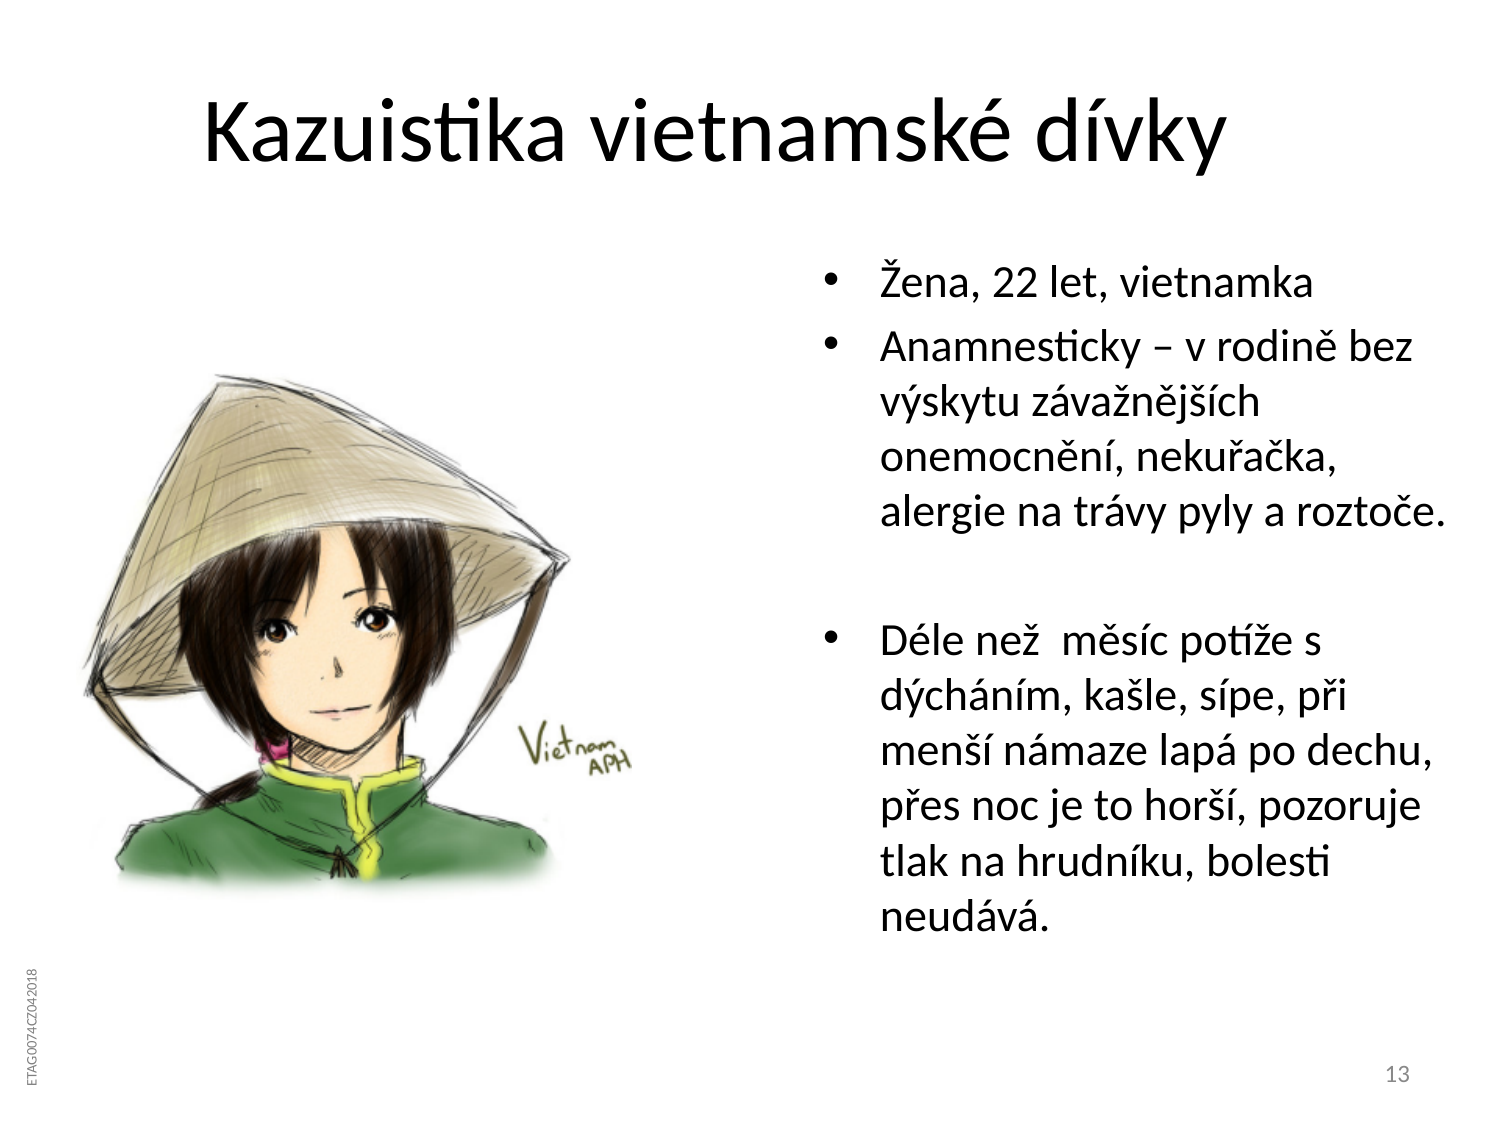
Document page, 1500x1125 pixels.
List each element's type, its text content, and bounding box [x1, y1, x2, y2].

title Kazuistika vietnamské dívky [41, 30, 1392, 219]
slide_number 13 [1074, 1042, 1425, 1103]
picture [76, 373, 633, 906]
list Žena, 22 let, vietnamka Anamnesticky – v rodině bez výskytu závažnějších onemocnění, nekuřačka, alergie na trávy pyly a roztoče. Déle než měsíc potíže s dýcháním, kašle, sípe, při menší námaze lapá po dechu, přes noc je to horší, pozoruje tlak na hrudníku, bolesti neudává. [809, 243, 1470, 988]
